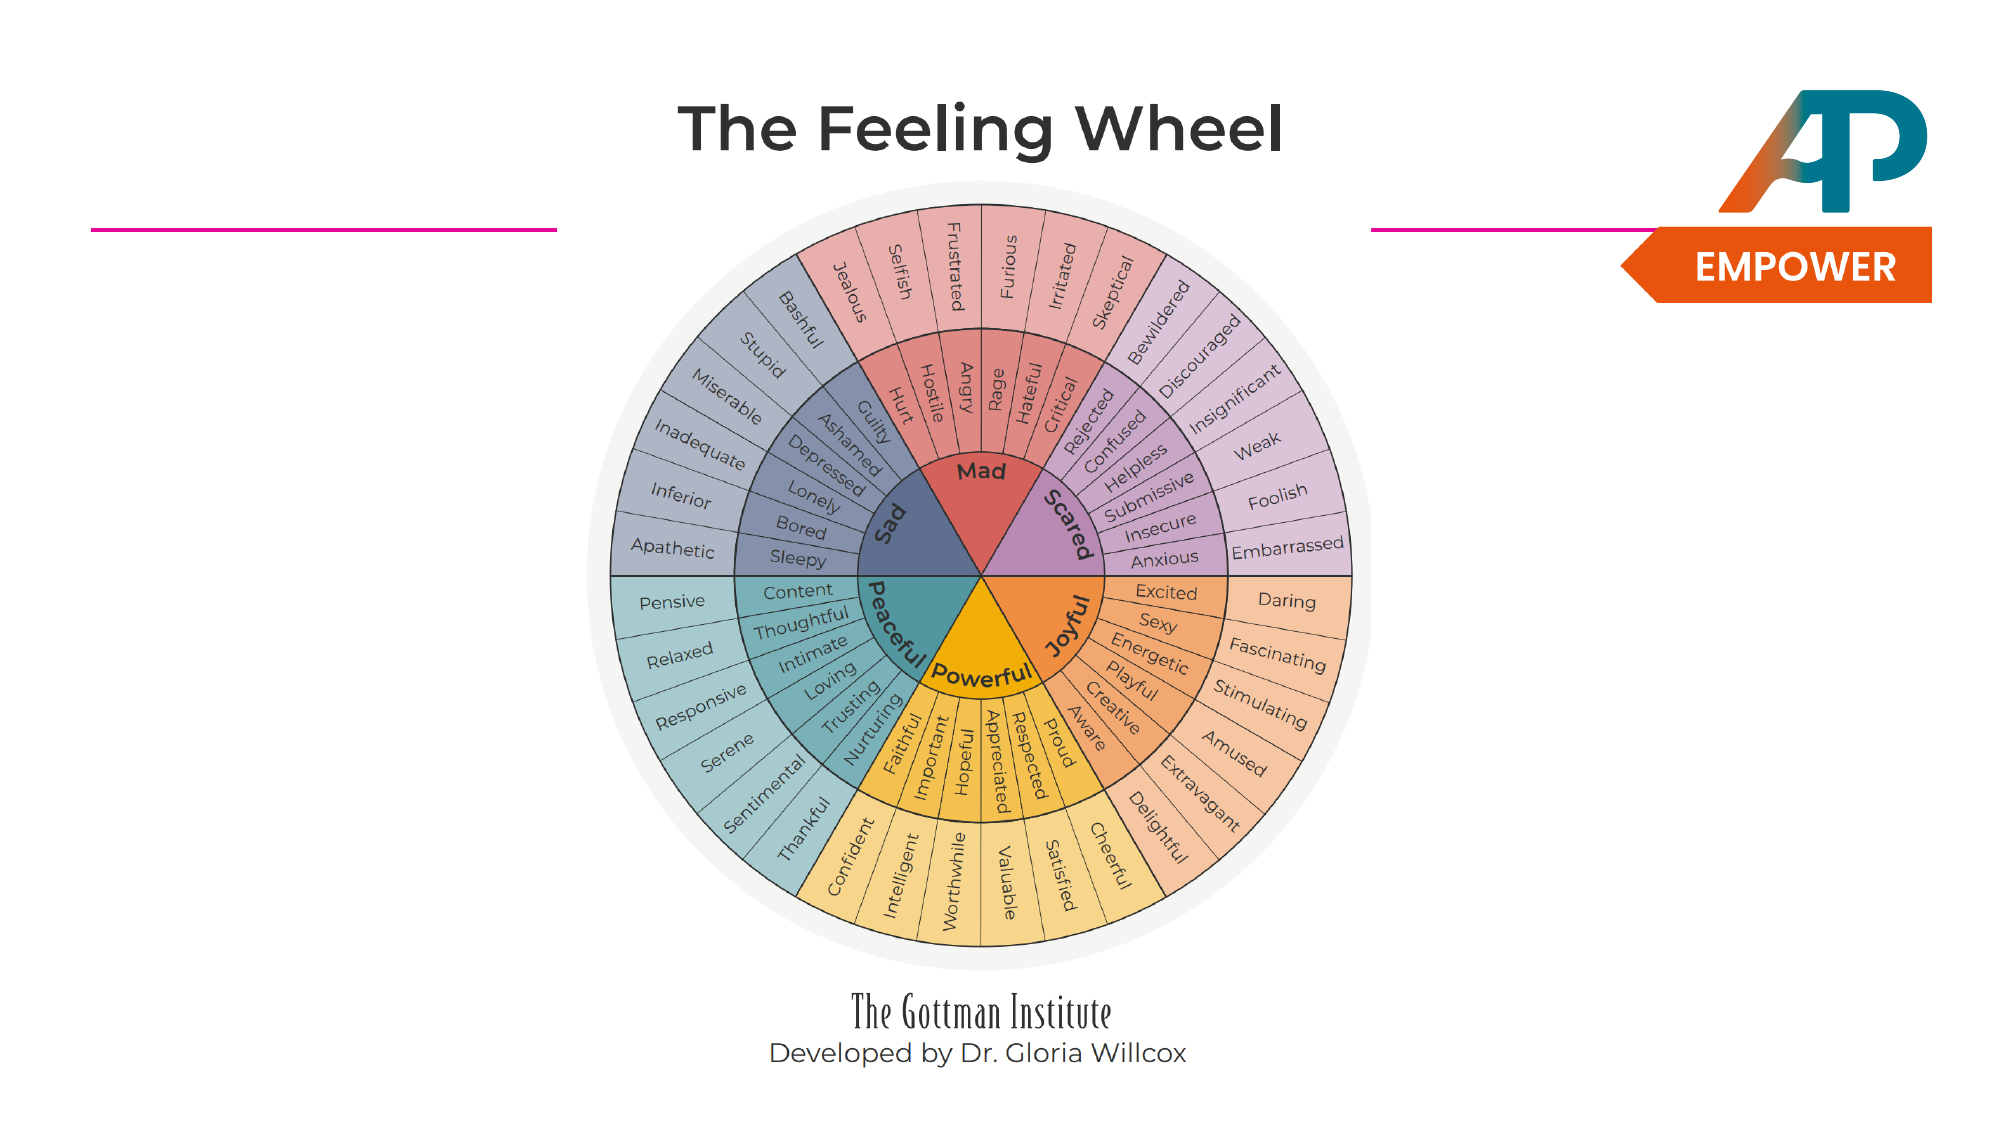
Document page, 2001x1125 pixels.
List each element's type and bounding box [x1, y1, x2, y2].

picture [1707, 79, 1938, 223]
picture [557, 26, 1372, 1125]
picture [1620, 226, 1932, 303]
